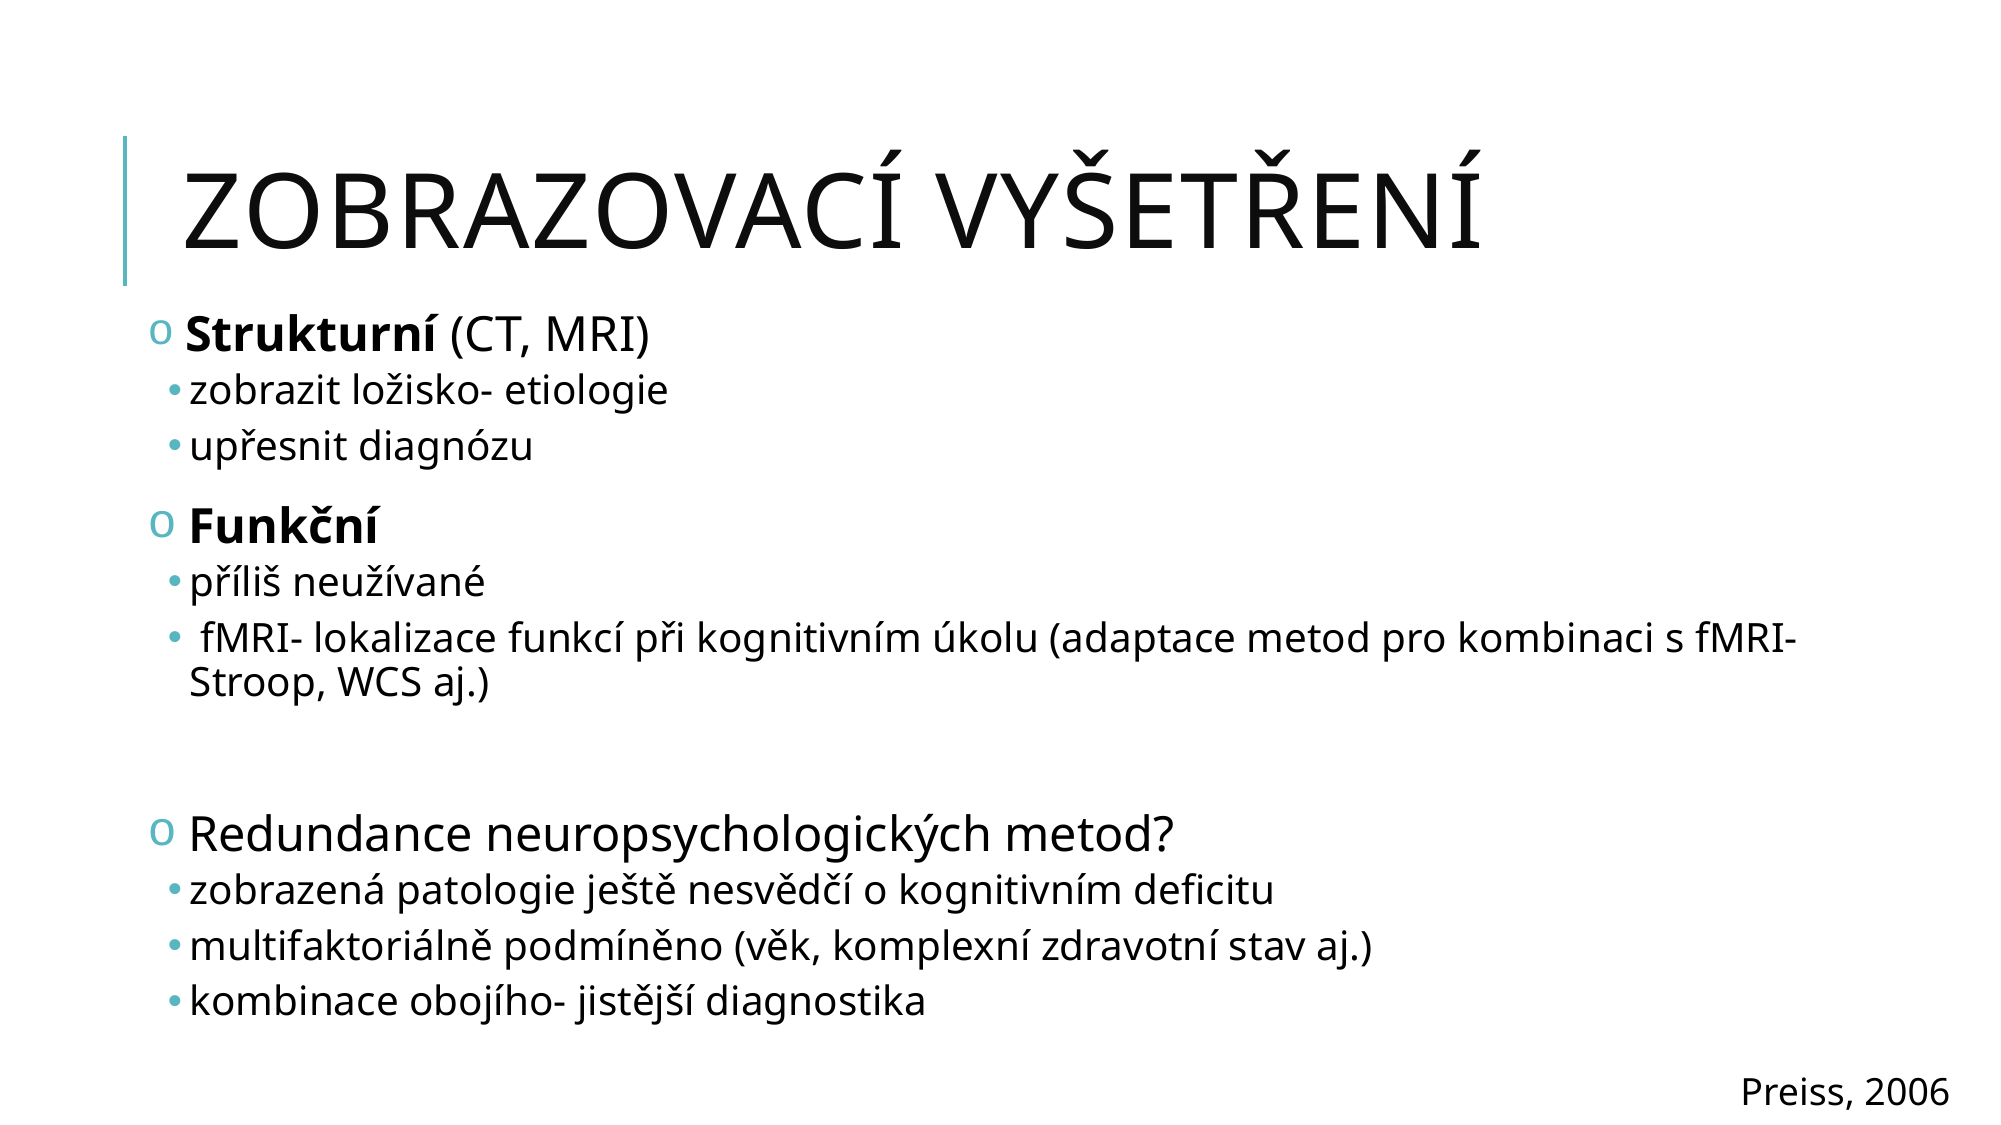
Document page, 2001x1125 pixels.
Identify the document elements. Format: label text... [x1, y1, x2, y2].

text_box Preiss, 2006 [1725, 1060, 2000, 1121]
title Zobrazovací vyšetření [168, 96, 1763, 301]
list Strukturní (CT, MRI) zobrazit ložisko- etiologie upřesnit diagnózu Funkční příliš neužívané fMRI- lokalizace funkcí při kognitivním úkolu (adaptace metod pro kombinaci s fMRI- Stroop, WCS aj.) Redundance neuropsychologických metod? zobrazená patologie ještě nesvědčí o kognitivním deficitu multifaktoriálně podmíněno (věk, komplexní zdravotní stav aj.) kombinace obojího- jistější diagnostika [140, 301, 1943, 1035]
